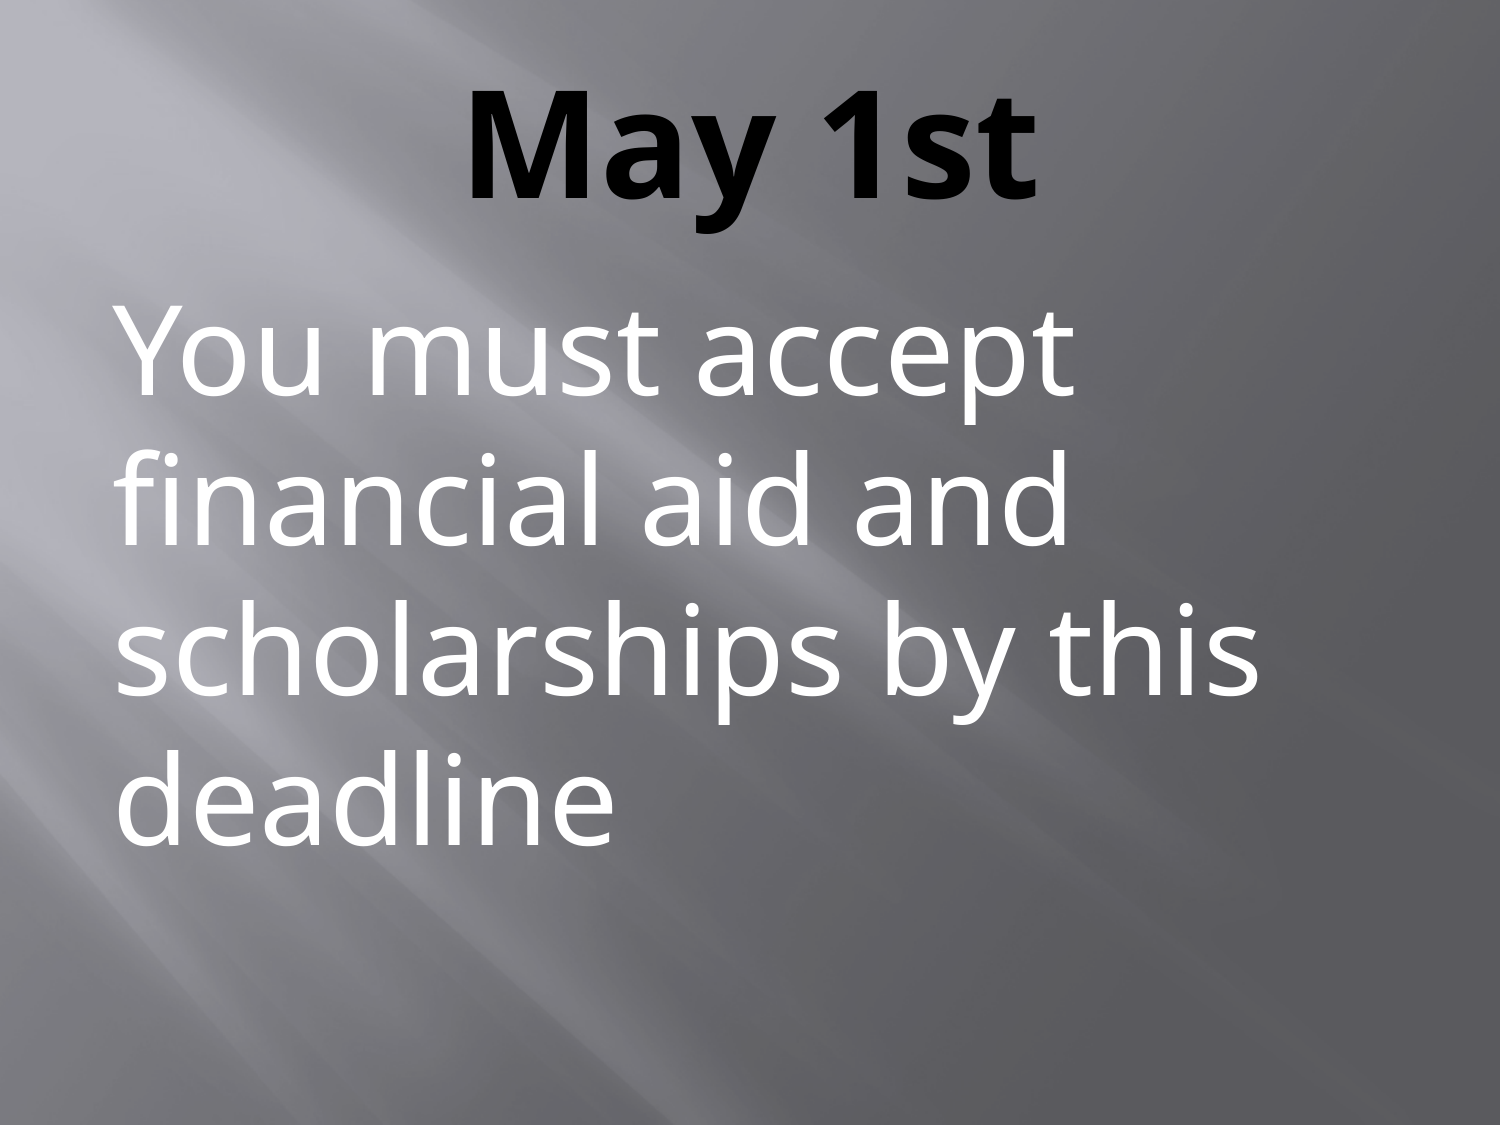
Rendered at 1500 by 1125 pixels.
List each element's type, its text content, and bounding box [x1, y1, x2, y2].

title May 1st [75, 45, 1425, 233]
list You must accept financial aid and scholarships by this deadline [75, 262, 1425, 1035]
